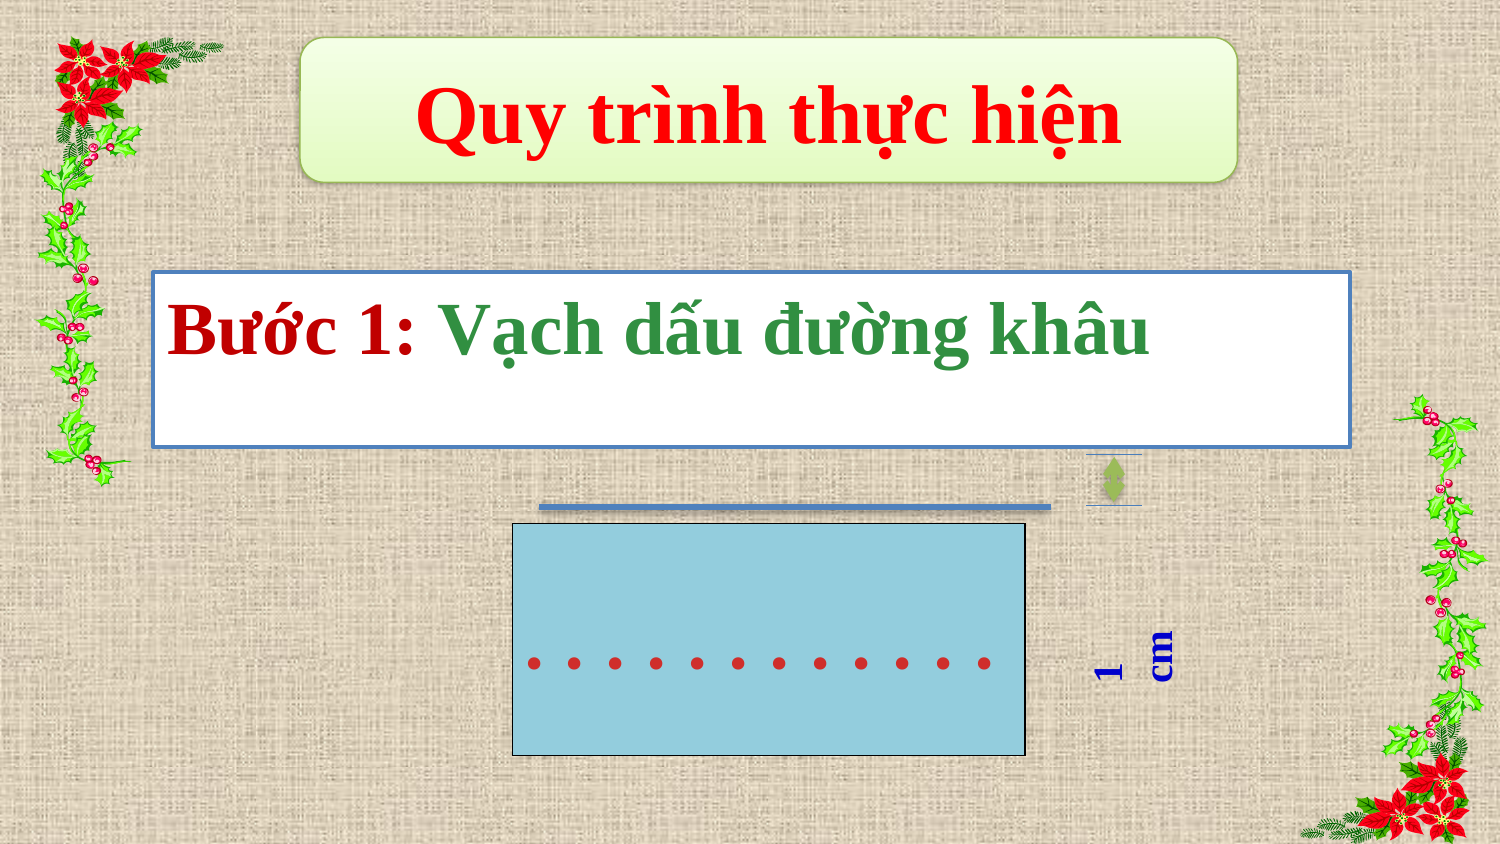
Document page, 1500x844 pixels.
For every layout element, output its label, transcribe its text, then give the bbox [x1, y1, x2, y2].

text_box Bước 1: Vạch dấu đường khâu [229, 270, 1352, 449]
picture [0, 0, 1500, 844]
text_box . . . . . . . . . . . . [464, 578, 1052, 694]
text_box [1299, 393, 1490, 844]
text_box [1073, 454, 1190, 699]
text_box Quy trình thực hiện [299, 36, 1239, 184]
text_box [512, 694, 1025, 756]
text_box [34, 35, 225, 488]
text_box [512, 523, 1025, 578]
